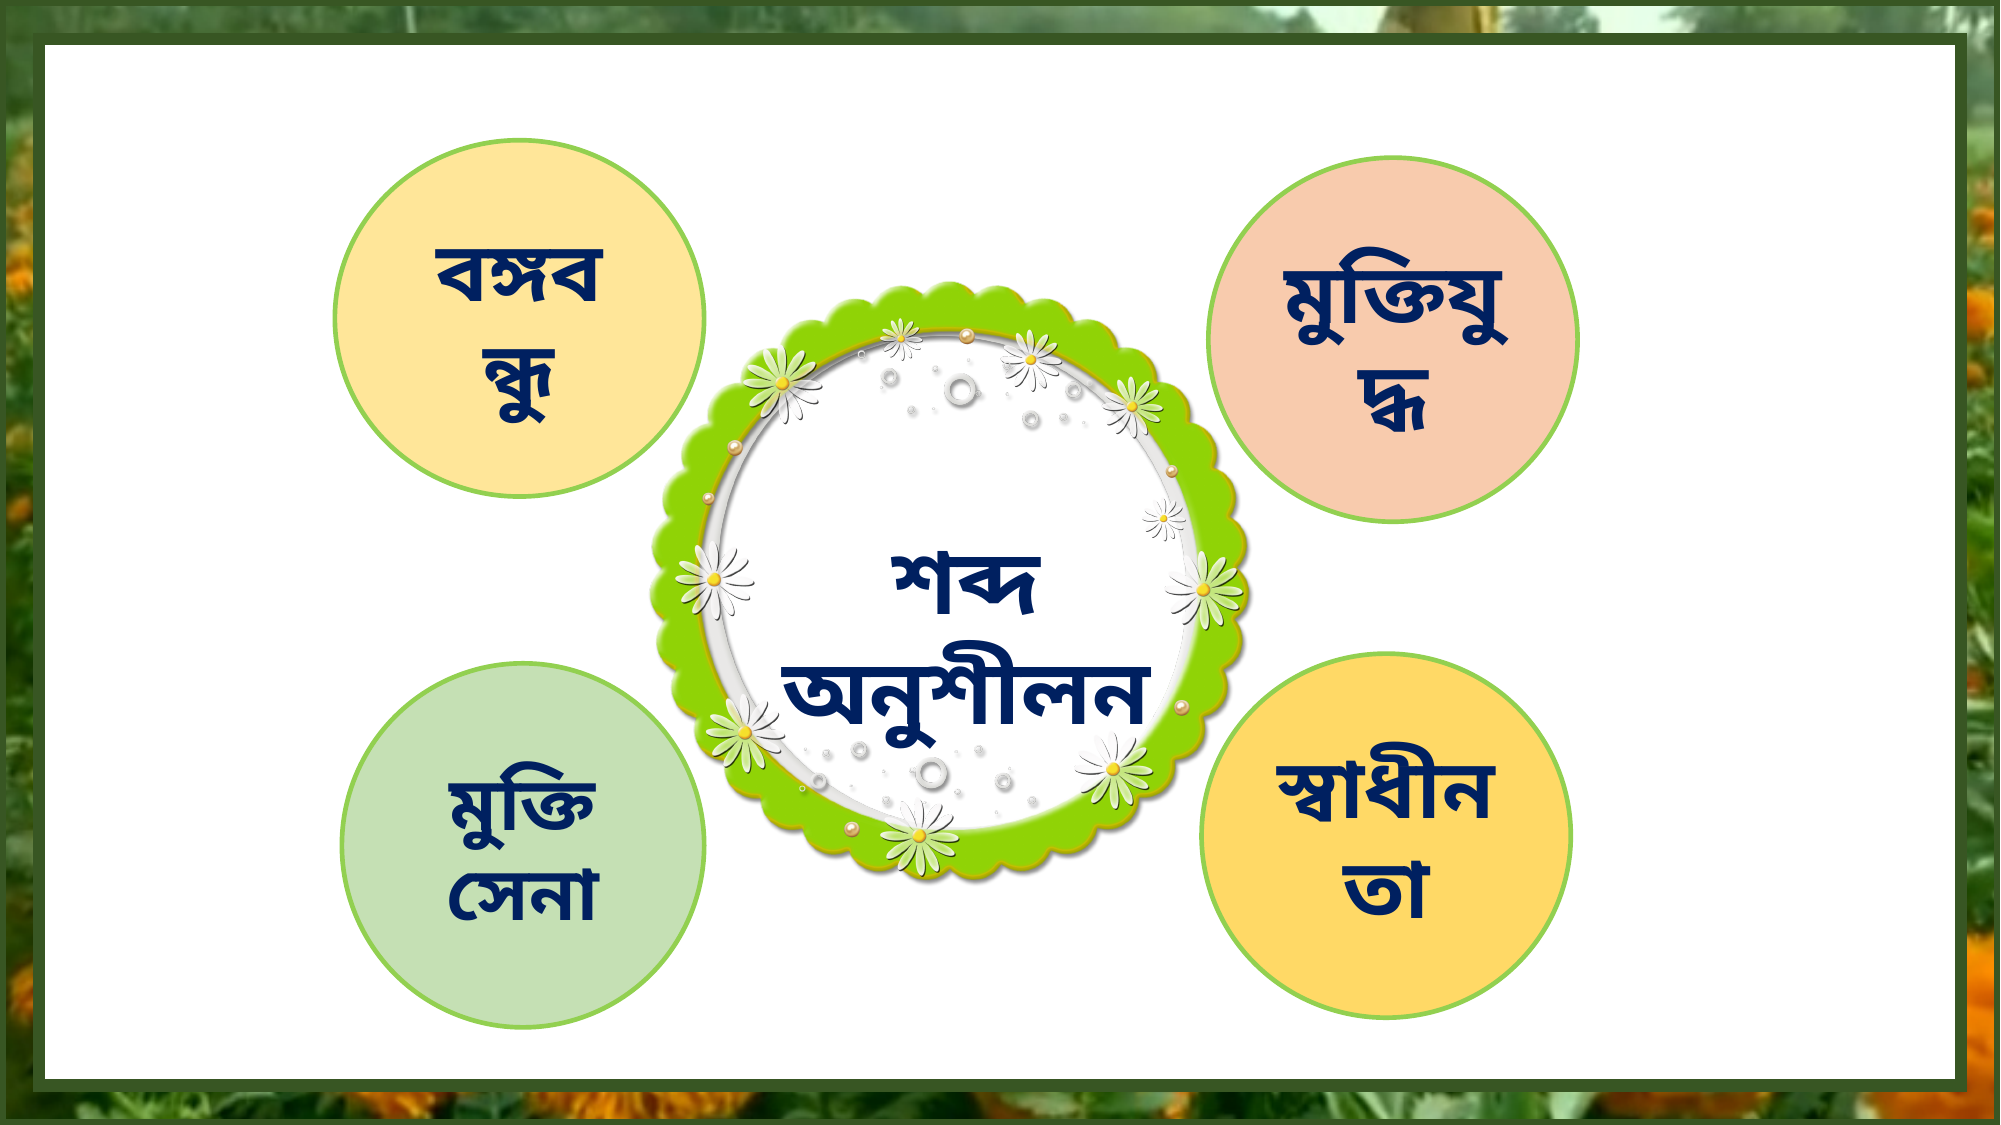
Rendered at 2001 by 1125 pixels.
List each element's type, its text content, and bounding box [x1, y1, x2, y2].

text_box মুক্তিসেনা [340, 662, 701, 1029]
picture [648, 271, 1255, 887]
text_box বঙ্গবন্ধু [333, 139, 699, 498]
text_box [0, 0, 2000, 1125]
text_box স্বাধীনতা [1207, 652, 1572, 1019]
text_box মুক্তিযুদ্ধ [1220, 156, 1579, 523]
